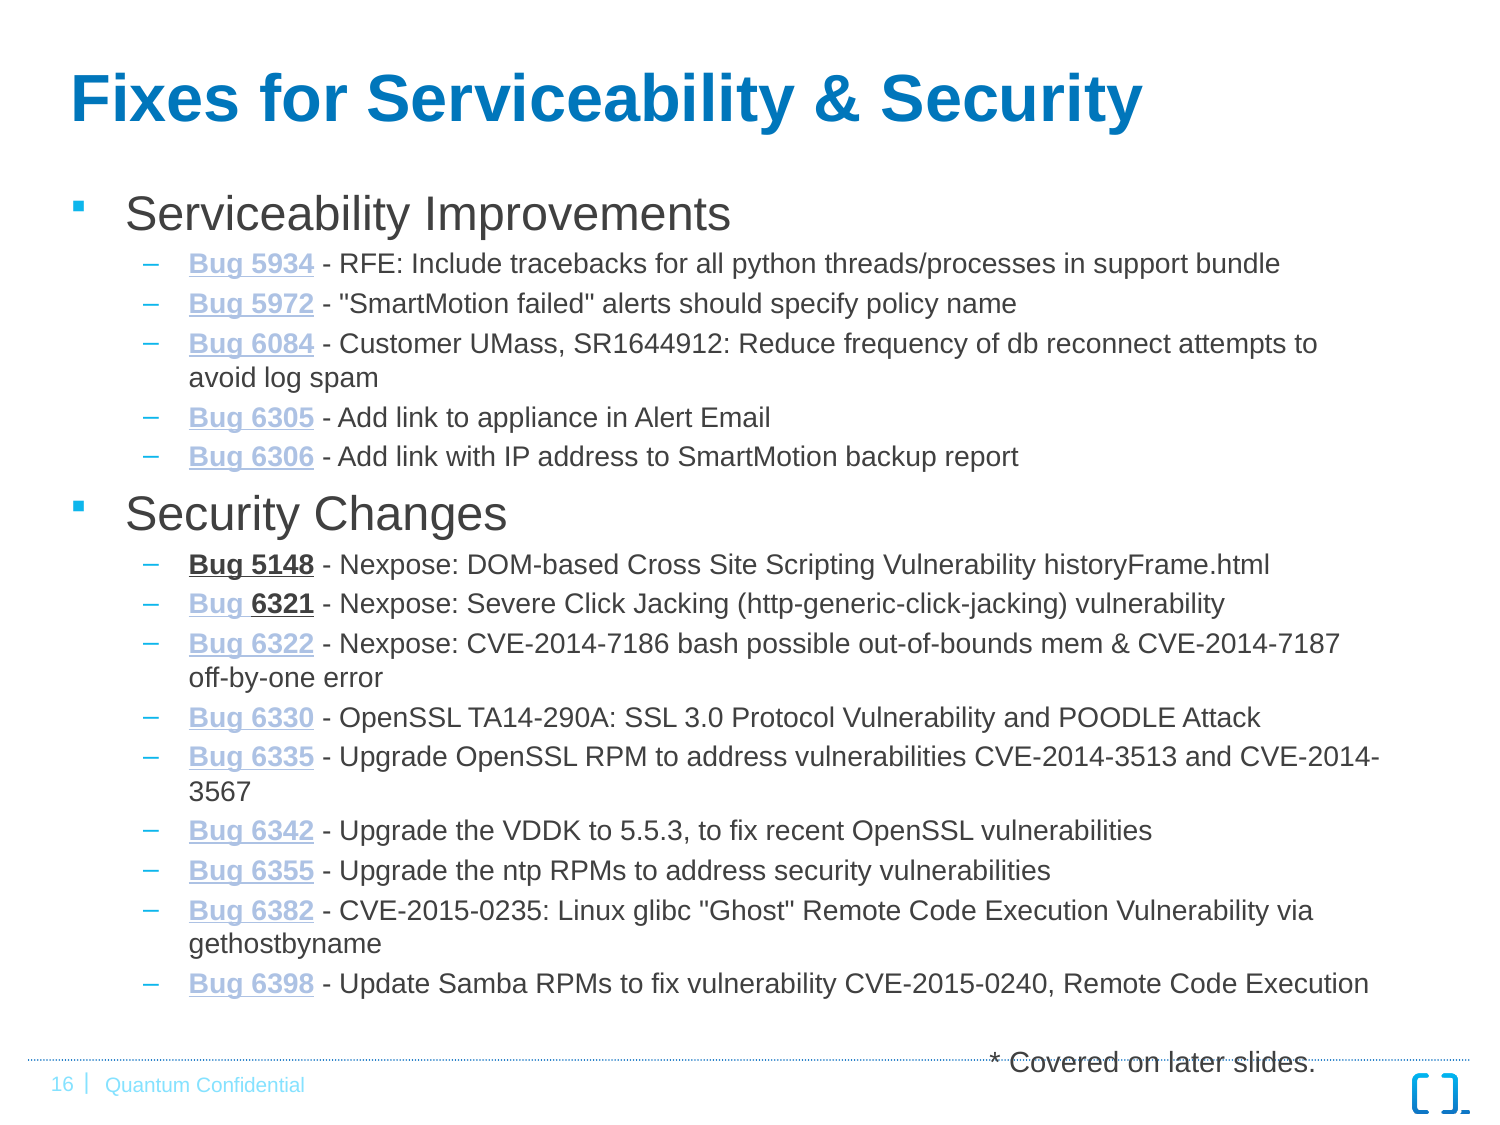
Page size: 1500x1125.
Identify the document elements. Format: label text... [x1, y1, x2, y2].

picture [1412, 1073, 1470, 1114]
title Fixes for Serviceability & Security [55, 42, 1416, 148]
list Serviceability Improvements Bug 5934 - RFE: Include tracebacks for all python threads/processes in support bundle Bug 5972 - "SmartMotion failed" alerts should specify policy name Bug 6084 - Customer UMass, SR1644912: Reduce frequency of db reconnect attempts to avoid log spam Bug 6305 - Add link to appliance in Alert Email Bug 6306 - Add link with IP address to SmartMotion backup report Security Changes Bug 5148 - Nexpose: DOM-based Cross Site Scripting Vulnerability historyFrame.html Bug 6321 - Nexpose: Severe Click Jacking (http-generic-click-jacking) vulnerability Bug 6322 - Nexpose: CVE-2014-7186 bash possible out-of-bounds mem & CVE-2014-7187 off-by-one error Bug 6330 - OpenSSL TA14-290A: SSL 3.0 Protocol Vulnerability and POODLE Attack Bug 6335 - Upgrade OpenSSL RPM to address vulnerabilities CVE-2014-3513 and CVE-2014-3567 Bug 6342 - Upgrade the VDDK to 5.5.3, to fix recent OpenSSL vulnerabilities Bug 6355 - Upgrade the ntp RPMs to address security vulnerabilities Bug 6382 - CVE-2015-0235: Linux glibc "Ghost" Remote Code Execution Vulnerability via gethostbyname Bug 6398 - Update Samba RPMs to fix vulnerability CVE-2015-0240, Remote Code Execution [55, 174, 1404, 1044]
text_box * Covered on later slides. [974, 1036, 1333, 1086]
